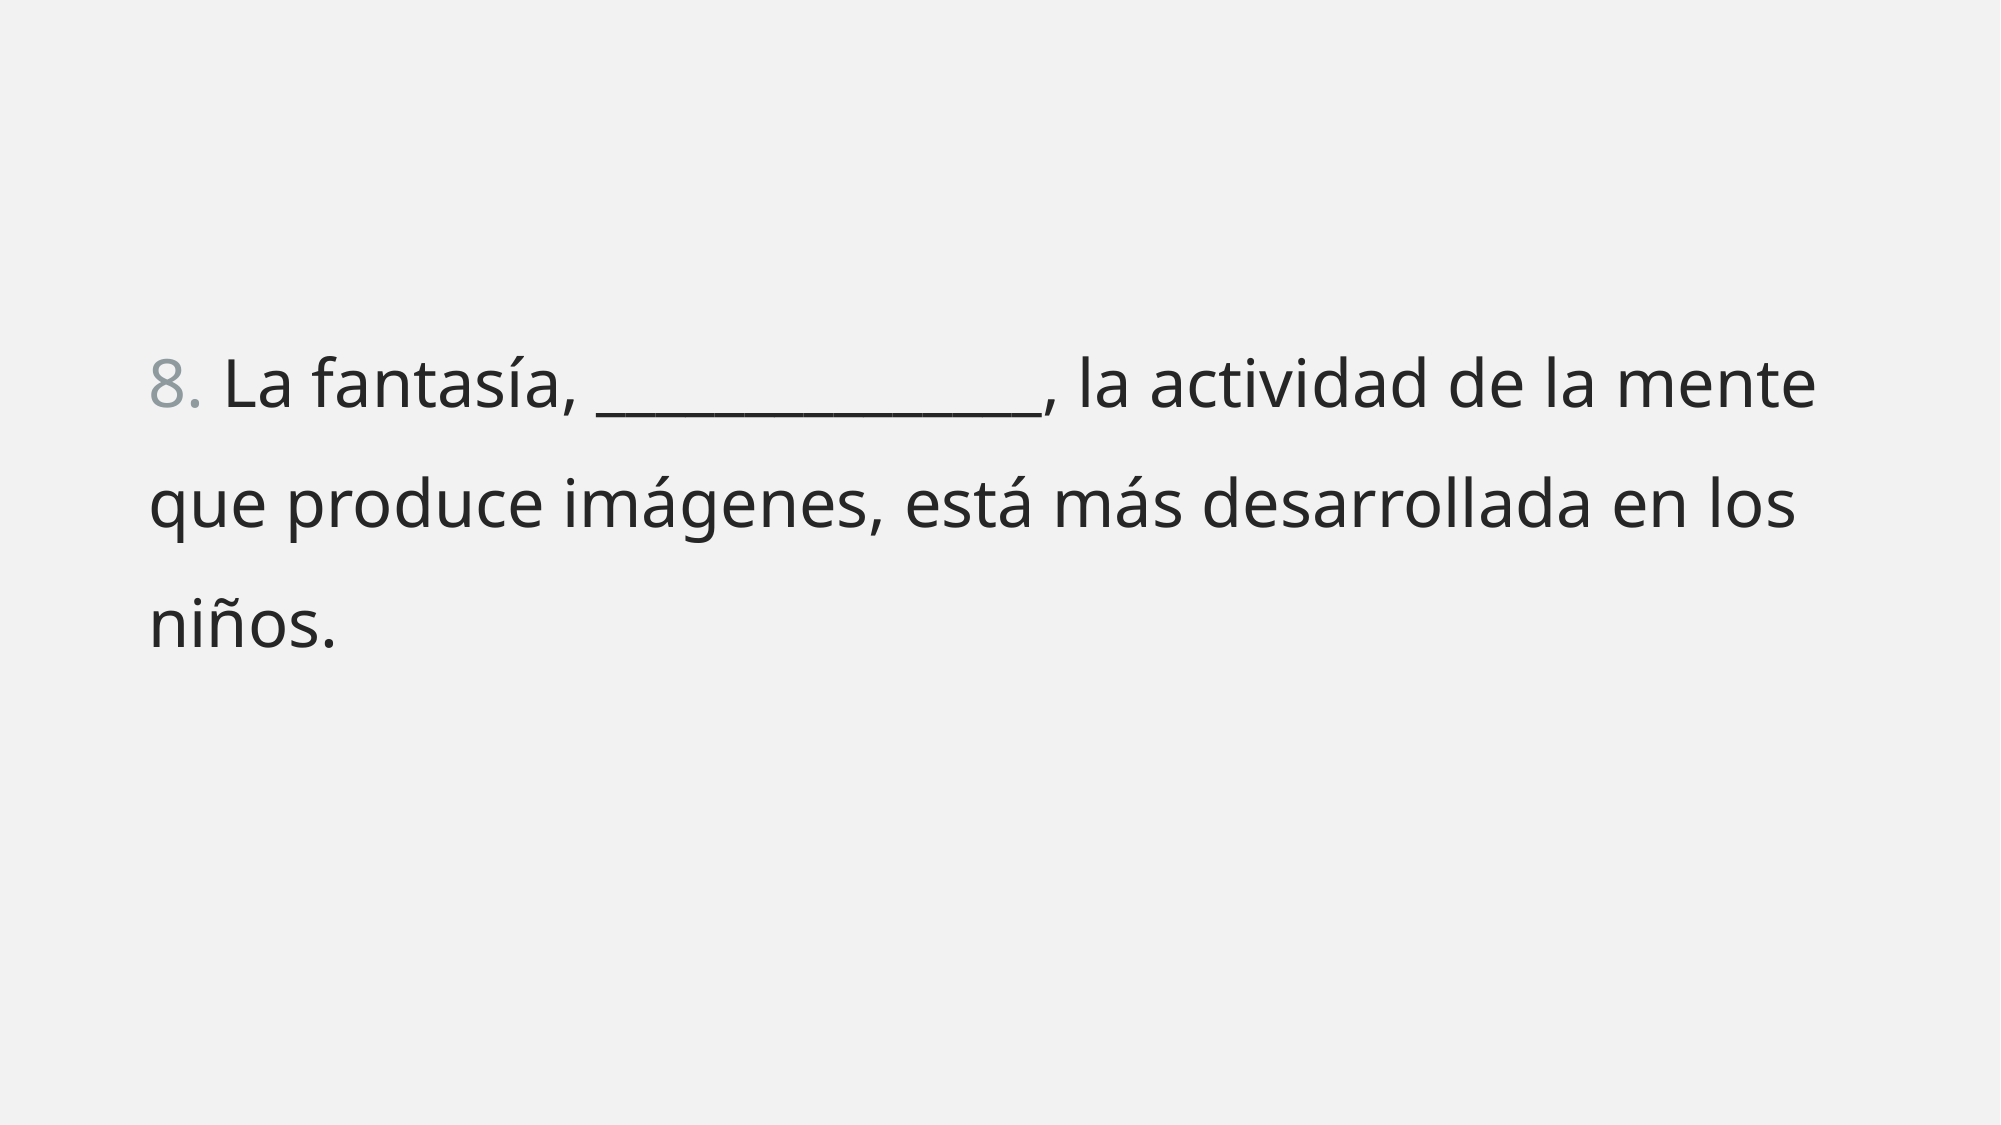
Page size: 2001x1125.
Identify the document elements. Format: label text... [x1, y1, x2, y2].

list 8. La fantasía, _______________, la actividad de la mente que produce imágenes, está más desarrollada en los niños. [133, 292, 1866, 996]
